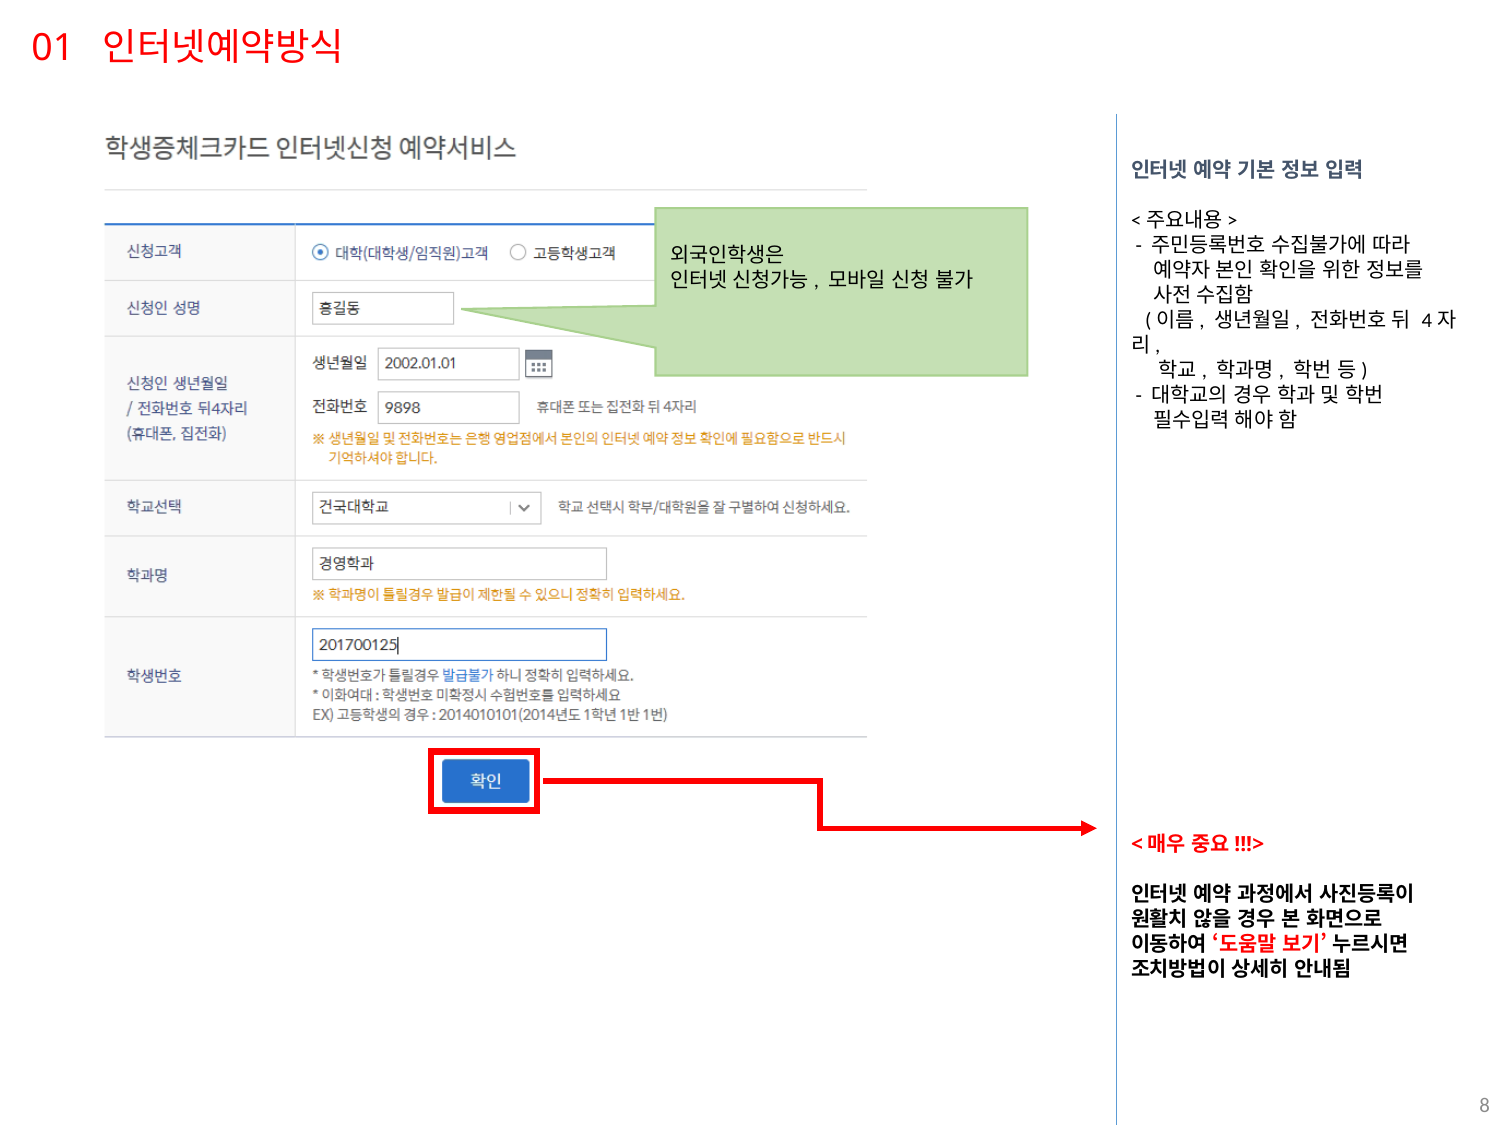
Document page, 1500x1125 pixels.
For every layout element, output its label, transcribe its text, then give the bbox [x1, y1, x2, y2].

text_box 인터넷 예약 기본 정보 입력 <주요내용> - 주민등록번호 수집불가에 따라 예약자 본인 확인을 위한 정보를 사전 수집함 (이름, 생년월일, 전화번호 뒤 4자리, 학교, 학과명, 학번 등) - 대학교의 경우 학과 및 학번 필수입력 해야 함 <매우 중요!!!> 인터넷 예약 과정에서 사진등록이 원활치 않을 경우 본 화면으로 이동하여 ‘도움말 보기’ 누르시면 조치방법이 상세히 안내됨 [1117, 149, 1500, 989]
slide_number 8 [1155, 1082, 1500, 1125]
text_box 01 인터넷예약방식 [16, 15, 664, 75]
text_box 외국인학생은 인터넷 신청가능, 모바일 신청 불가 [890, 207, 1029, 377]
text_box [543, 780, 1097, 829]
picture [97, 126, 890, 827]
